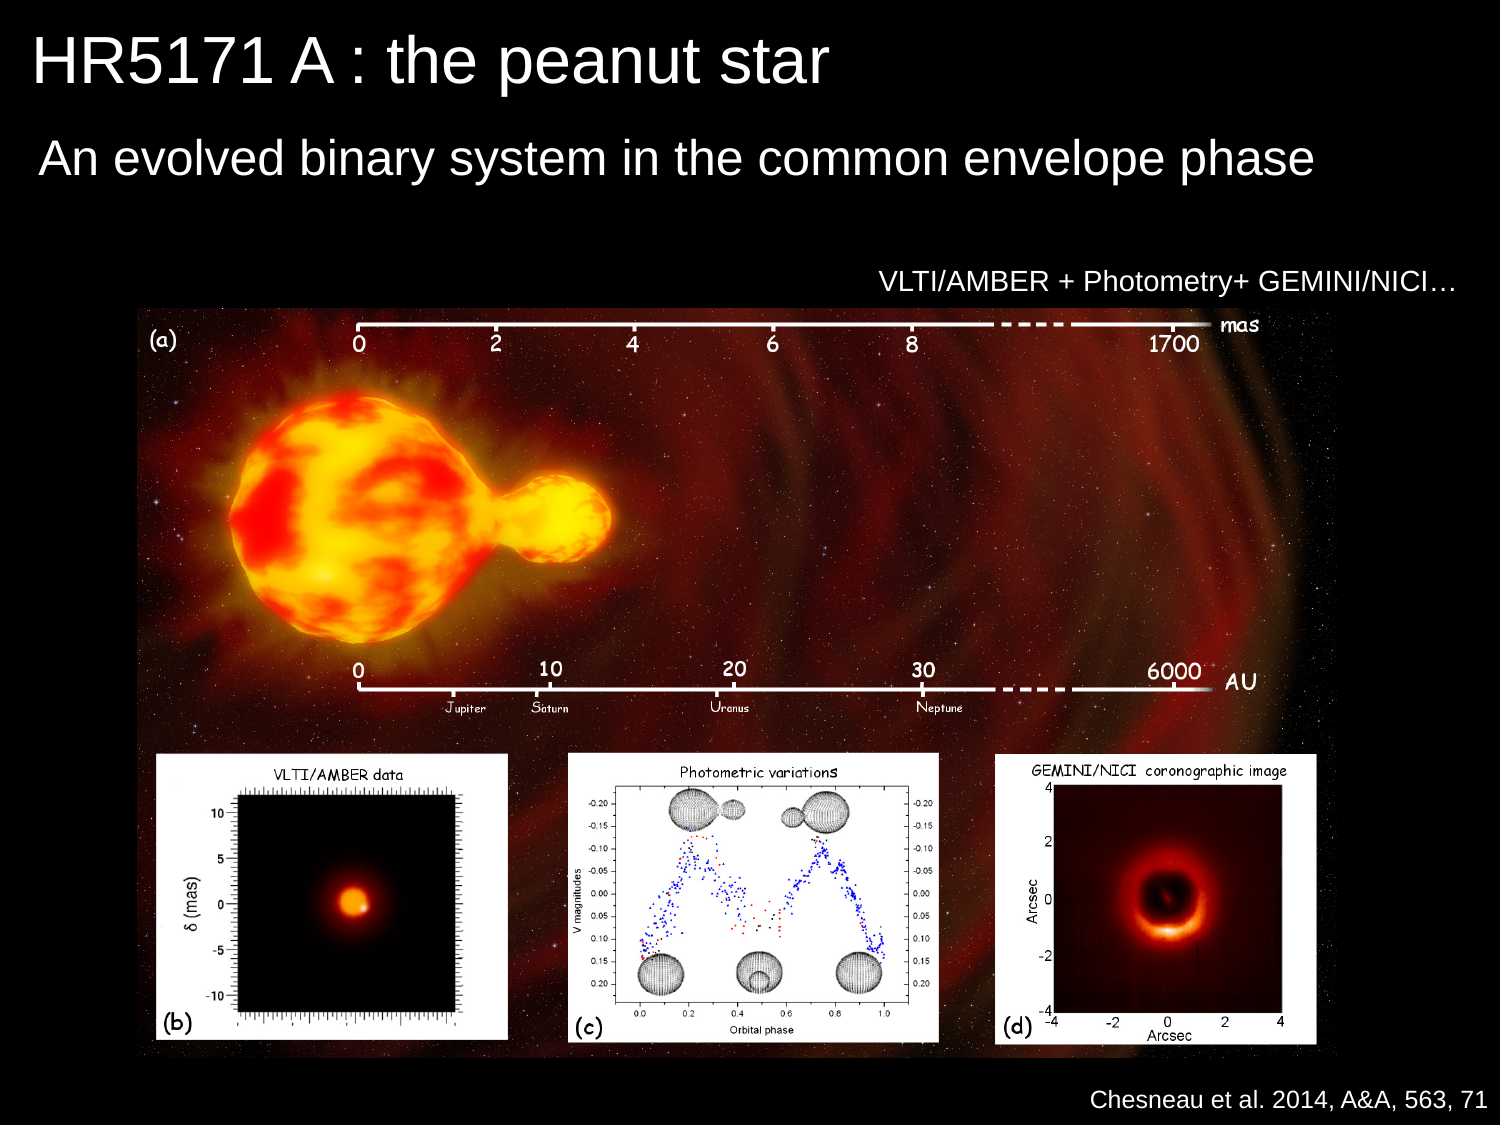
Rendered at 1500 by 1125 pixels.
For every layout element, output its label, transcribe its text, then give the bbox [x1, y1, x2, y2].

text_box Chesneau et al. 2014, A&A, 563, 71 [1075, 1076, 1500, 1122]
text_box HR5171 A : the peanut star [16, 9, 846, 104]
text_box An evolved binary system in the common envelope phase [23, 118, 1332, 193]
text_box VLTI/AMBER + Photometry+ GEMINI/NICI… [863, 254, 1474, 305]
picture [137, 307, 1338, 1059]
